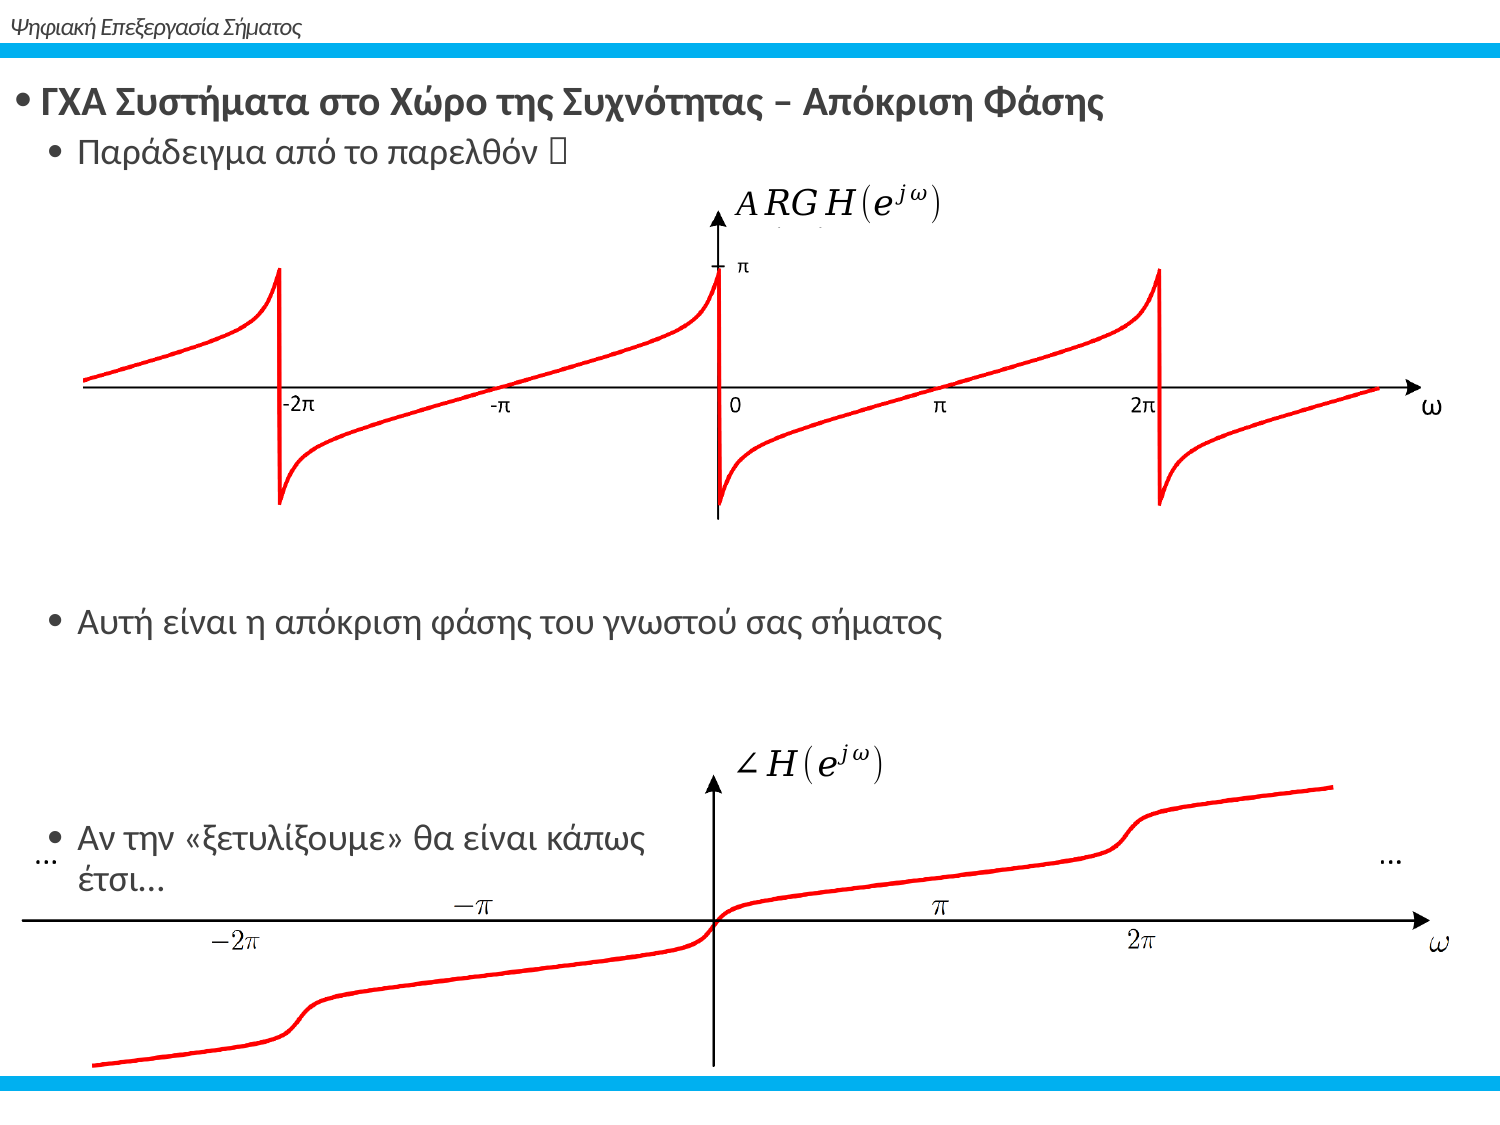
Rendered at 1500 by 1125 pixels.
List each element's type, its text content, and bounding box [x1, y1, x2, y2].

title Ψηφιακή Επεξεργασία Σήματος [0, 20, 1484, 43]
picture [13, 774, 1459, 1068]
text_box [0, 43, 1500, 58]
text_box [82, 179, 1459, 521]
text_box [0, 1076, 1500, 1091]
